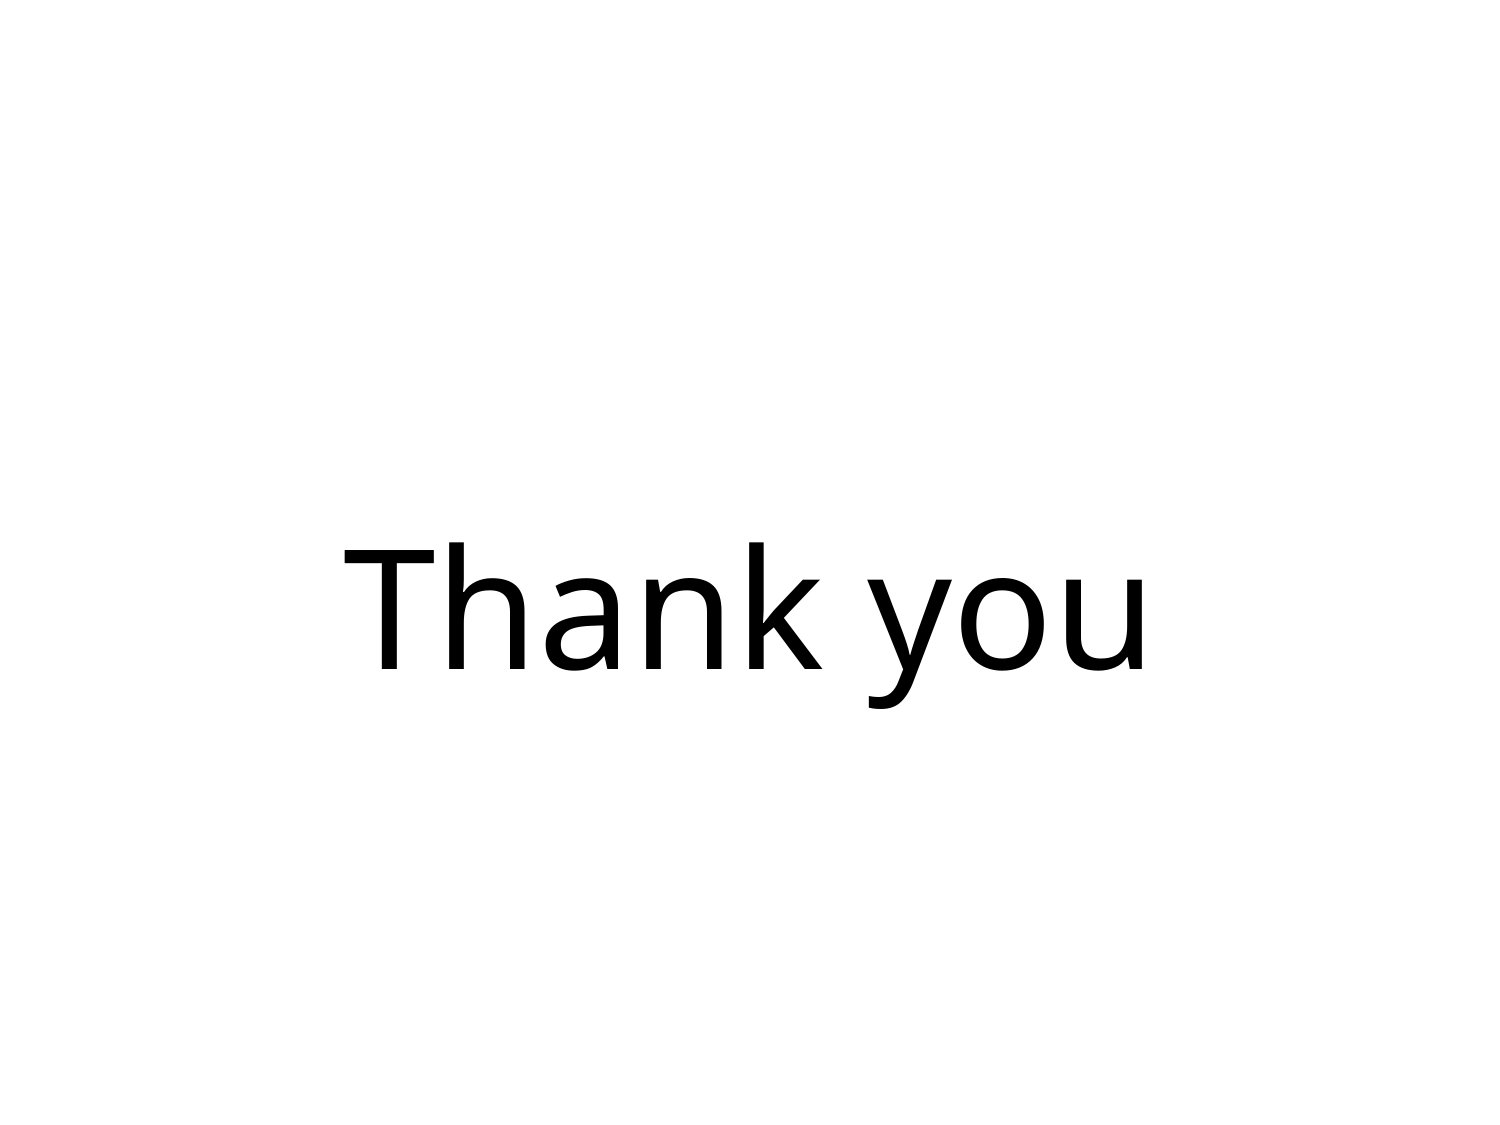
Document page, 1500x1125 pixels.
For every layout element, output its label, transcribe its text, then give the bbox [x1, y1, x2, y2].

list Thank you [75, 262, 1425, 1005]
